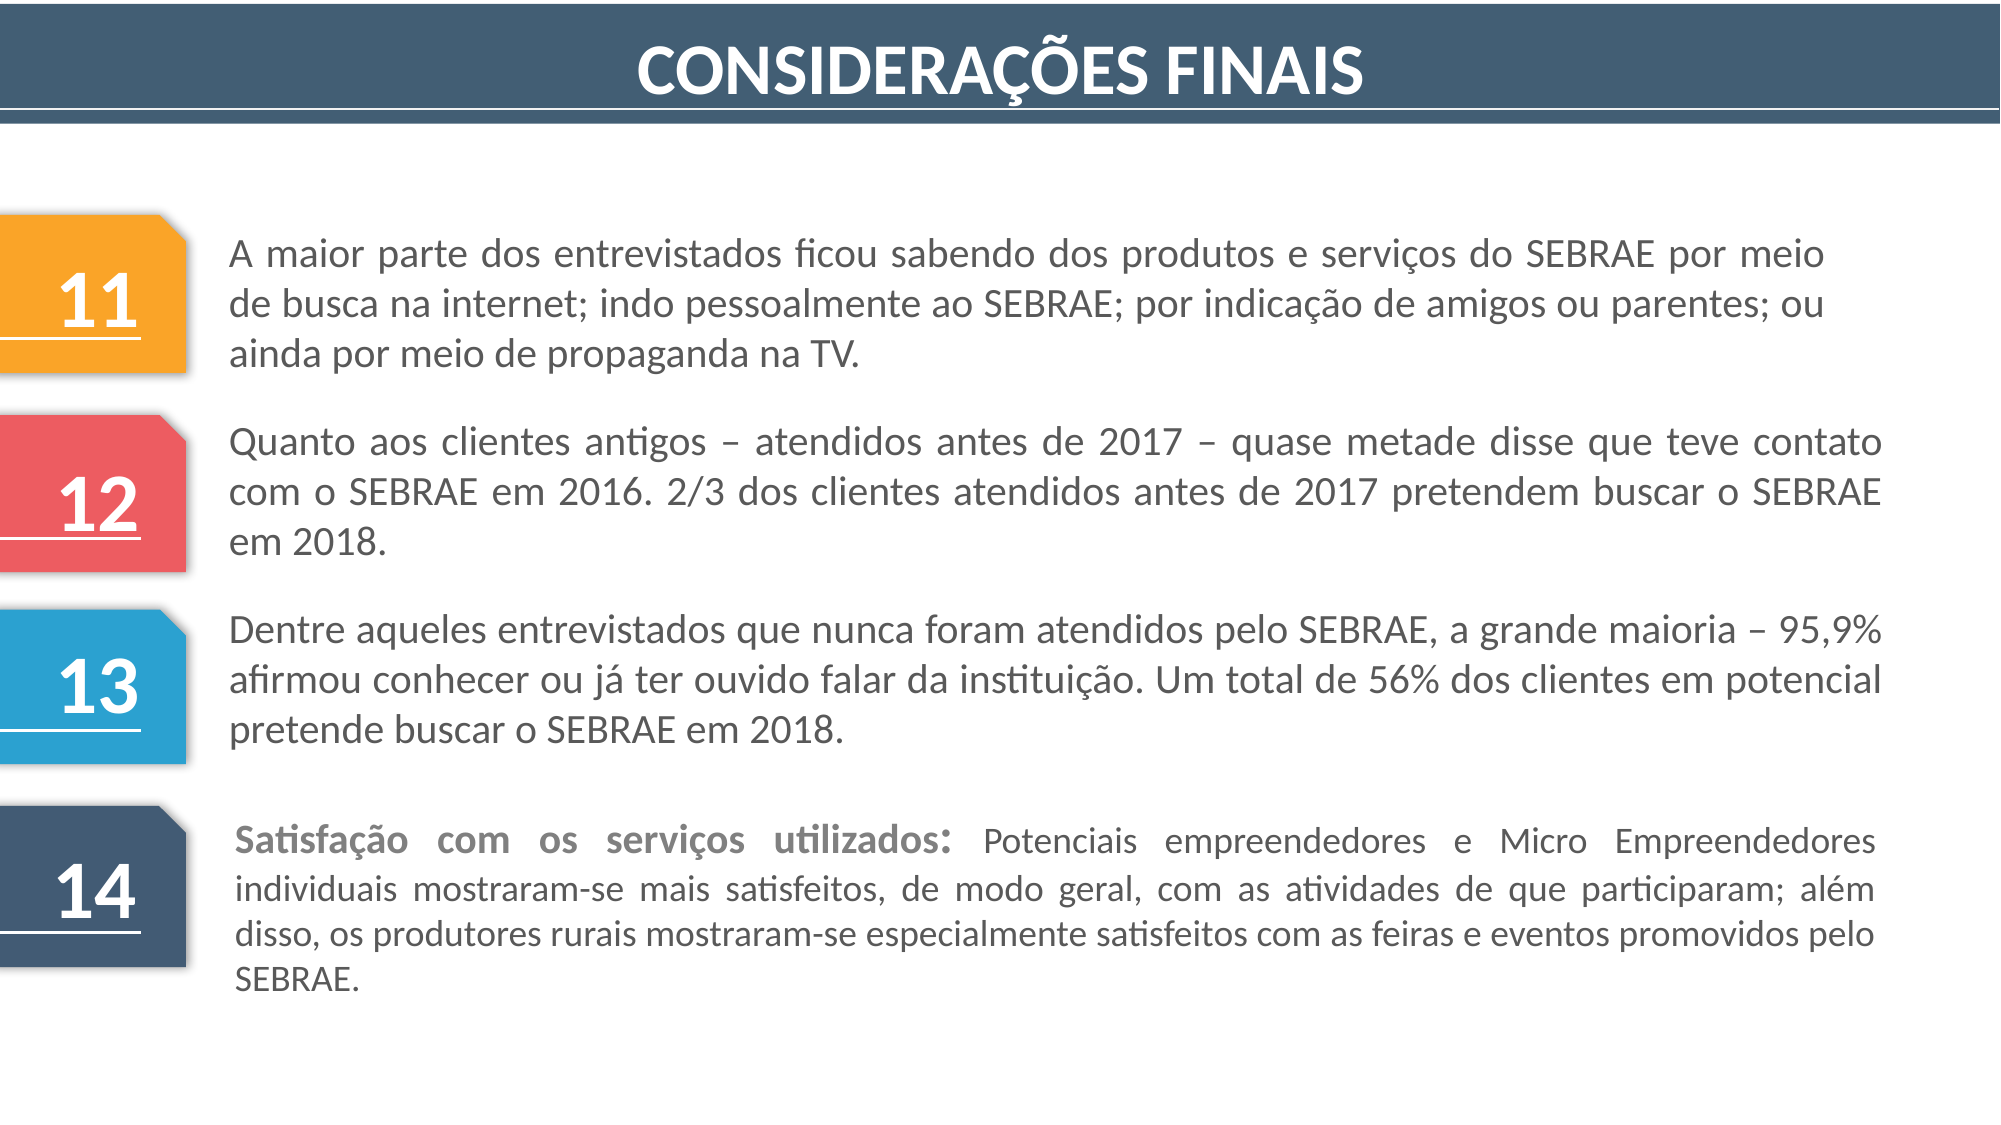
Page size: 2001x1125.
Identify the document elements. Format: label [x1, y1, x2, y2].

text_box [0, 415, 186, 572]
text_box [0, 3, 2000, 125]
text_box [0, 214, 186, 384]
text_box [214, 406, 1899, 572]
text_box [220, 796, 1893, 1006]
text_box [214, 594, 1899, 760]
text_box [0, 609, 186, 765]
text_box [0, 805, 186, 977]
text_box [214, 218, 1841, 384]
